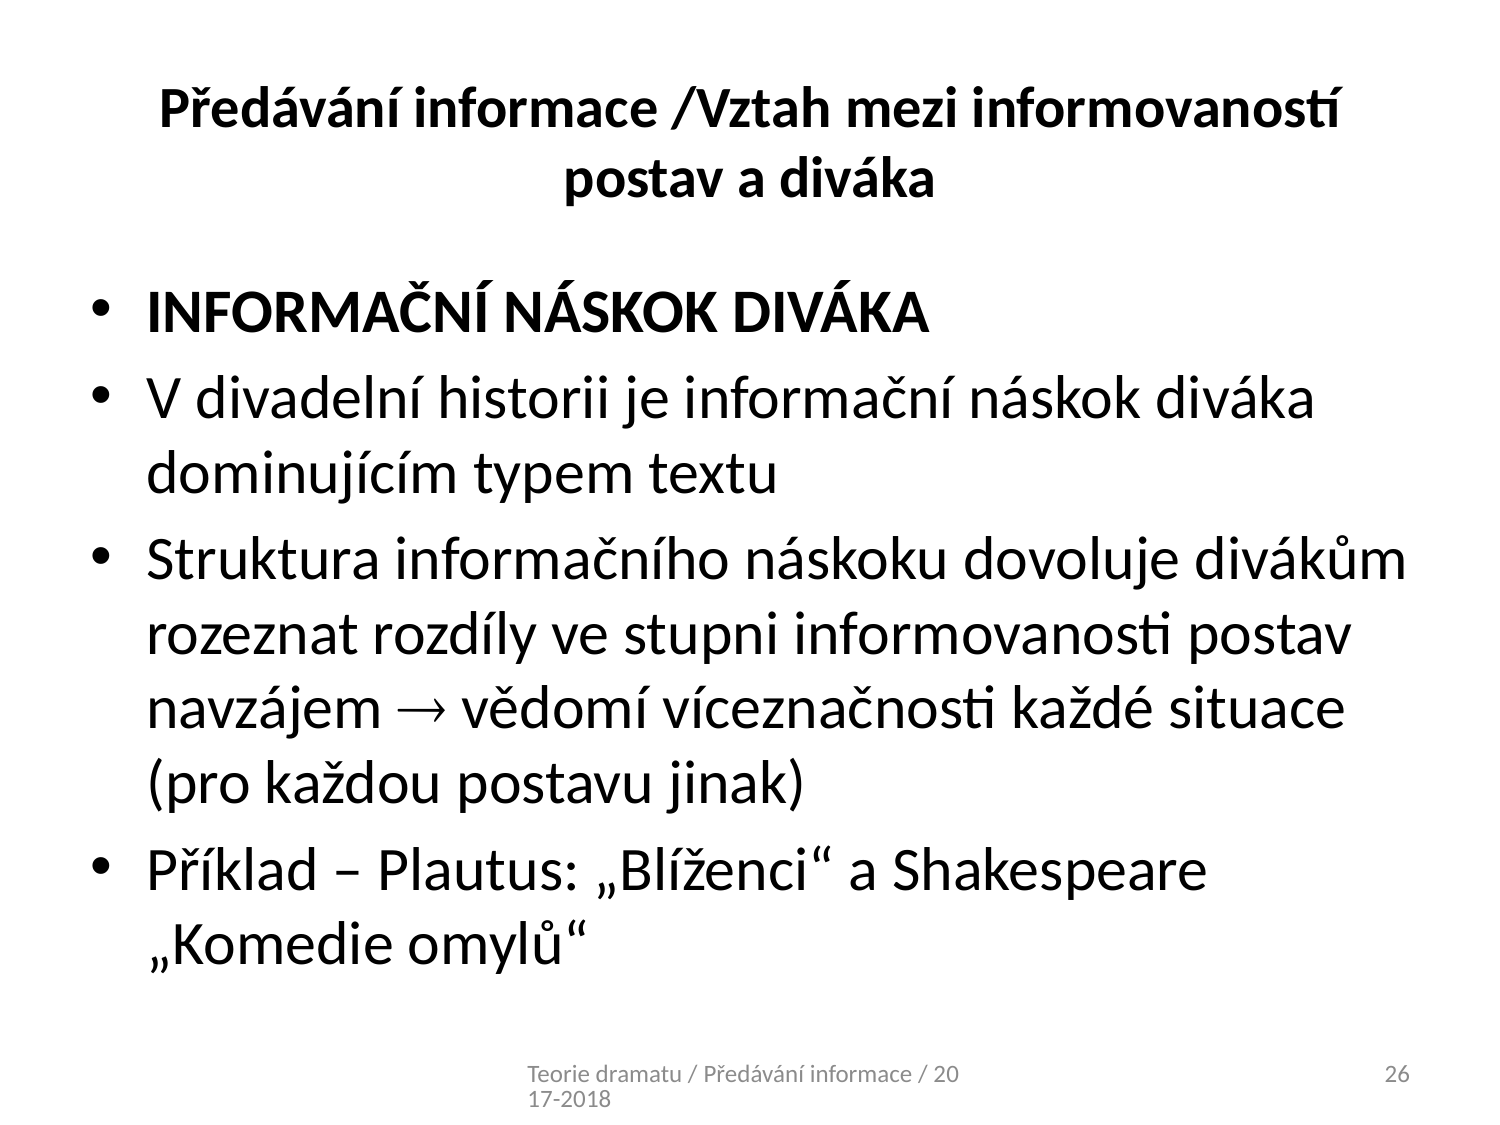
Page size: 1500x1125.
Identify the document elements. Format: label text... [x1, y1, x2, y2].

footer Teorie dramatu / Předávání informace / 2017-2018 [512, 1042, 988, 1103]
slide_number 26 [1074, 1042, 1425, 1103]
title Předávání informace /Vztah mezi informovaností postav a diváka [75, 45, 1425, 233]
list INFORMAČNÍ NÁSKOK DIVÁKA V divadelní historii je informační náskok diváka dominujícím typem textu Struktura informačního náskoku dovoluje divákům rozeznat rozdíly ve stupni informovanosti postav navzájem  vědomí víceznačnosti každé situace (pro každou postavu jinak) Příklad – Plautus: „Blíženci“ a Shakespeare „Komedie omylů“ [75, 262, 1425, 1005]
